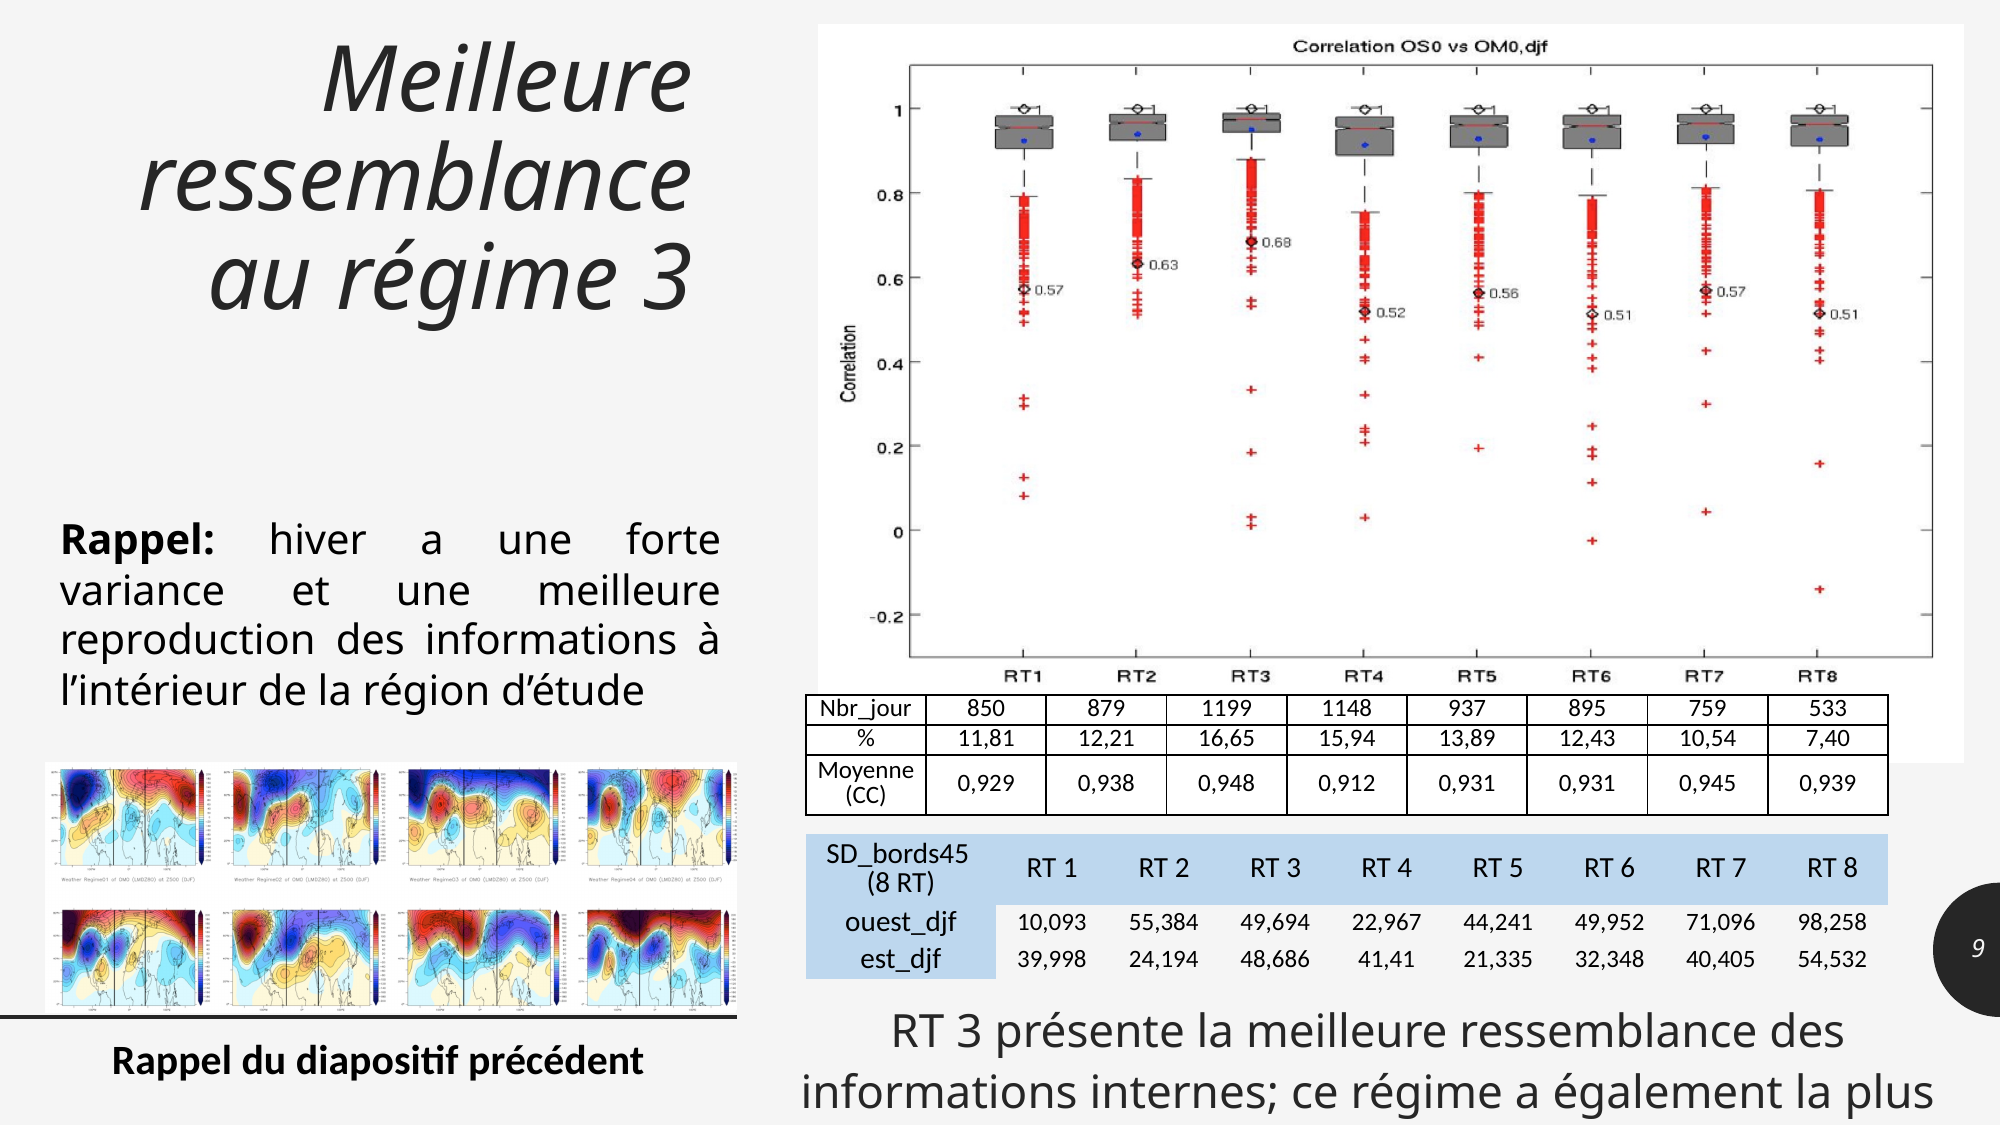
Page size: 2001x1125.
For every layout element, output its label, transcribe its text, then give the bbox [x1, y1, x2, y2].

table_cell 39,998 [996, 942, 1108, 979]
table_cell 48,686 [1220, 942, 1331, 979]
table_cell 44,241 [1443, 905, 1554, 942]
table_cell 49,694 [1220, 905, 1331, 942]
table_header SD_bords45 (8 RT) [806, 834, 996, 905]
table_header RT 1 [996, 834, 1108, 905]
table_cell 40,405 [1665, 942, 1777, 979]
text_box RT 3 présente la meilleure ressemblance des informations internes; ce régime a également la plus forte contribution [769, 987, 1967, 1125]
table_header RT 8 [1777, 834, 1888, 905]
table_cell 0,912 [1288, 763, 1406, 814]
table_cell 22,967 [1331, 905, 1443, 942]
table_cell 0,931 [1408, 763, 1526, 814]
table_header Nbr_jour [807, 696, 818, 724]
table_header RT 2 [1108, 834, 1220, 905]
picture [45, 762, 737, 1013]
table_cell 98,258 [1777, 905, 1888, 942]
table_cell 10,093 [996, 905, 1108, 942]
text_box Rappel du diapositif précédent [79, 1025, 677, 1091]
table_cell 0,931 [1528, 763, 1647, 814]
table_cell ouest_djf [806, 905, 996, 942]
table_cell 32,348 [1554, 942, 1665, 979]
table_cell est_djf [806, 942, 996, 979]
picture [818, 24, 1965, 763]
table_header RT 5 [1443, 834, 1554, 905]
table_cell 49,952 [1554, 905, 1665, 942]
table_cell 41,41 [1331, 942, 1443, 979]
table_cell % [807, 726, 818, 754]
table_cell 24,194 [1108, 942, 1220, 979]
table_cell 21,335 [1443, 942, 1554, 979]
table_cell 55,384 [1108, 905, 1220, 942]
table_cell Moyenne (CC) [807, 756, 925, 814]
table_cell 0,929 [927, 763, 1045, 814]
table_header RT 3 [1220, 834, 1331, 905]
slide_number 9 [1933, 919, 2000, 980]
table_cell 71,096 [1665, 905, 1777, 942]
table_cell 0,938 [1047, 763, 1166, 814]
table_cell 0,948 [1167, 763, 1286, 814]
text_box Rappel: hiver a une forte variance et une meilleure reproduction des informations à l’intérieur de la région d’étude [45, 505, 736, 721]
table_cell 54,532 [1777, 942, 1888, 979]
table_cell 0,945 [1648, 763, 1767, 814]
table_header RT 7 [1665, 834, 1777, 905]
table_header RT 4 [1331, 834, 1443, 905]
title Meilleure ressemblance au régime 3 [79, 24, 709, 494]
table_header RT 6 [1554, 834, 1665, 905]
table_cell 0,939 [1769, 763, 1887, 814]
